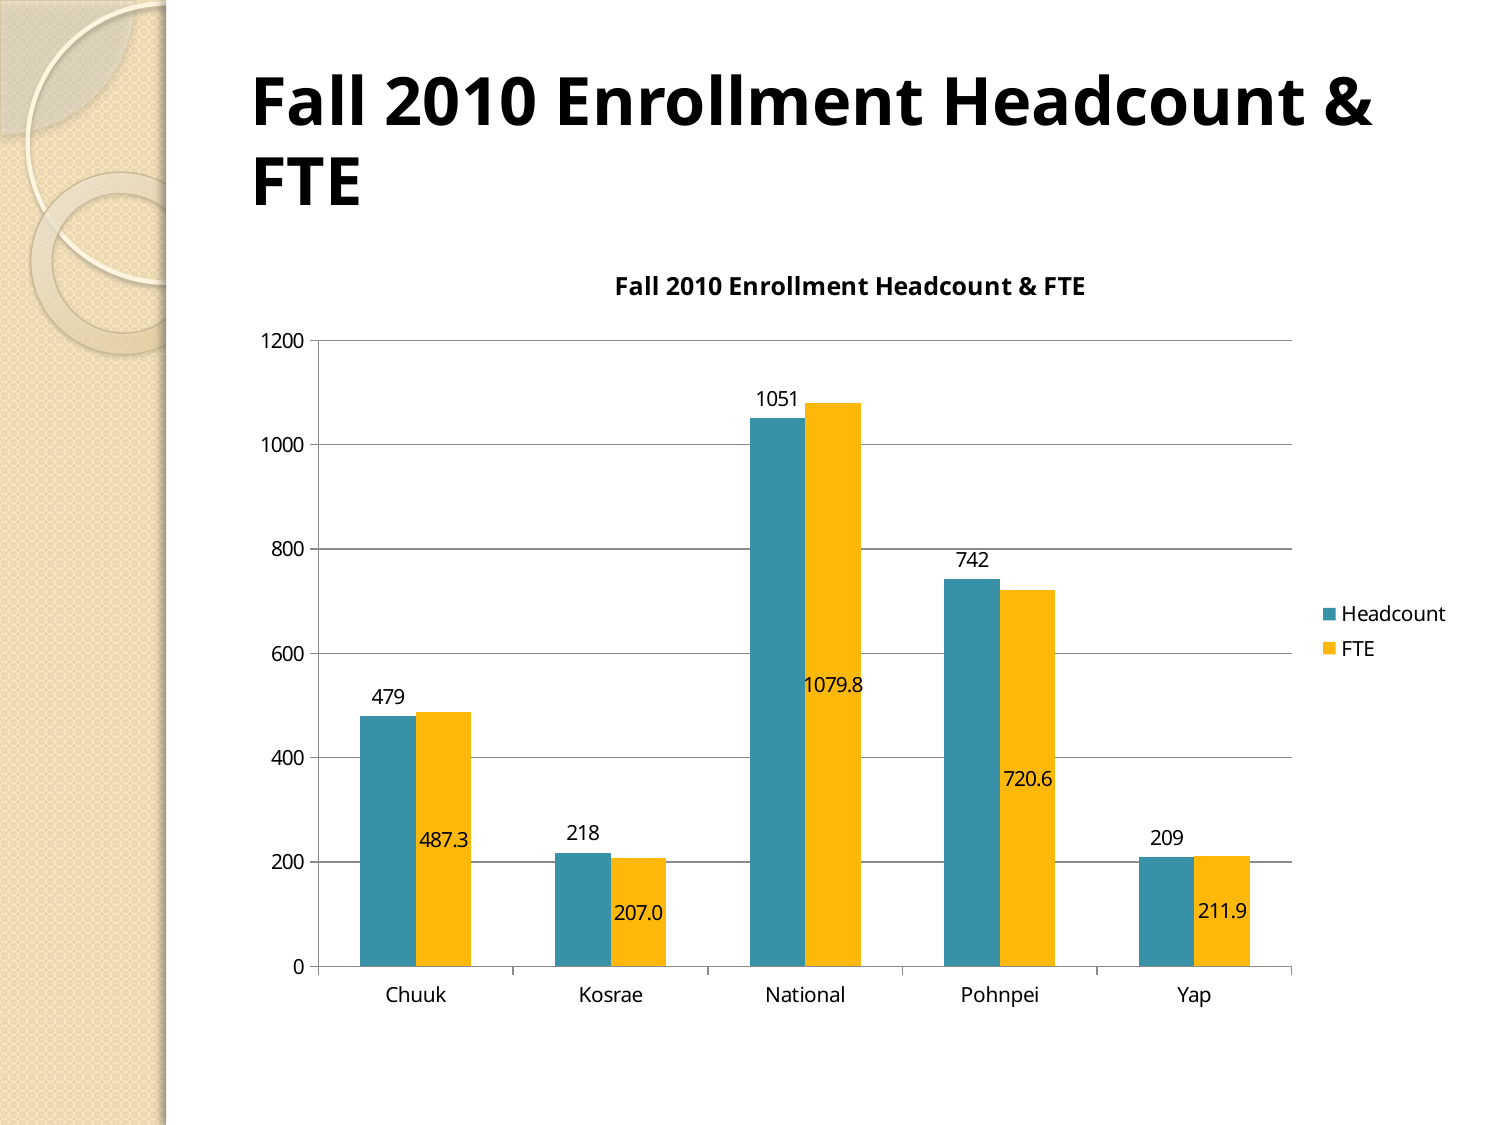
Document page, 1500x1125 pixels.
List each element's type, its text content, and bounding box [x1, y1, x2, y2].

title Fall 2010 Enrollment Headcount & FTE [235, 45, 1466, 233]
chart [235, 237, 1466, 1026]
